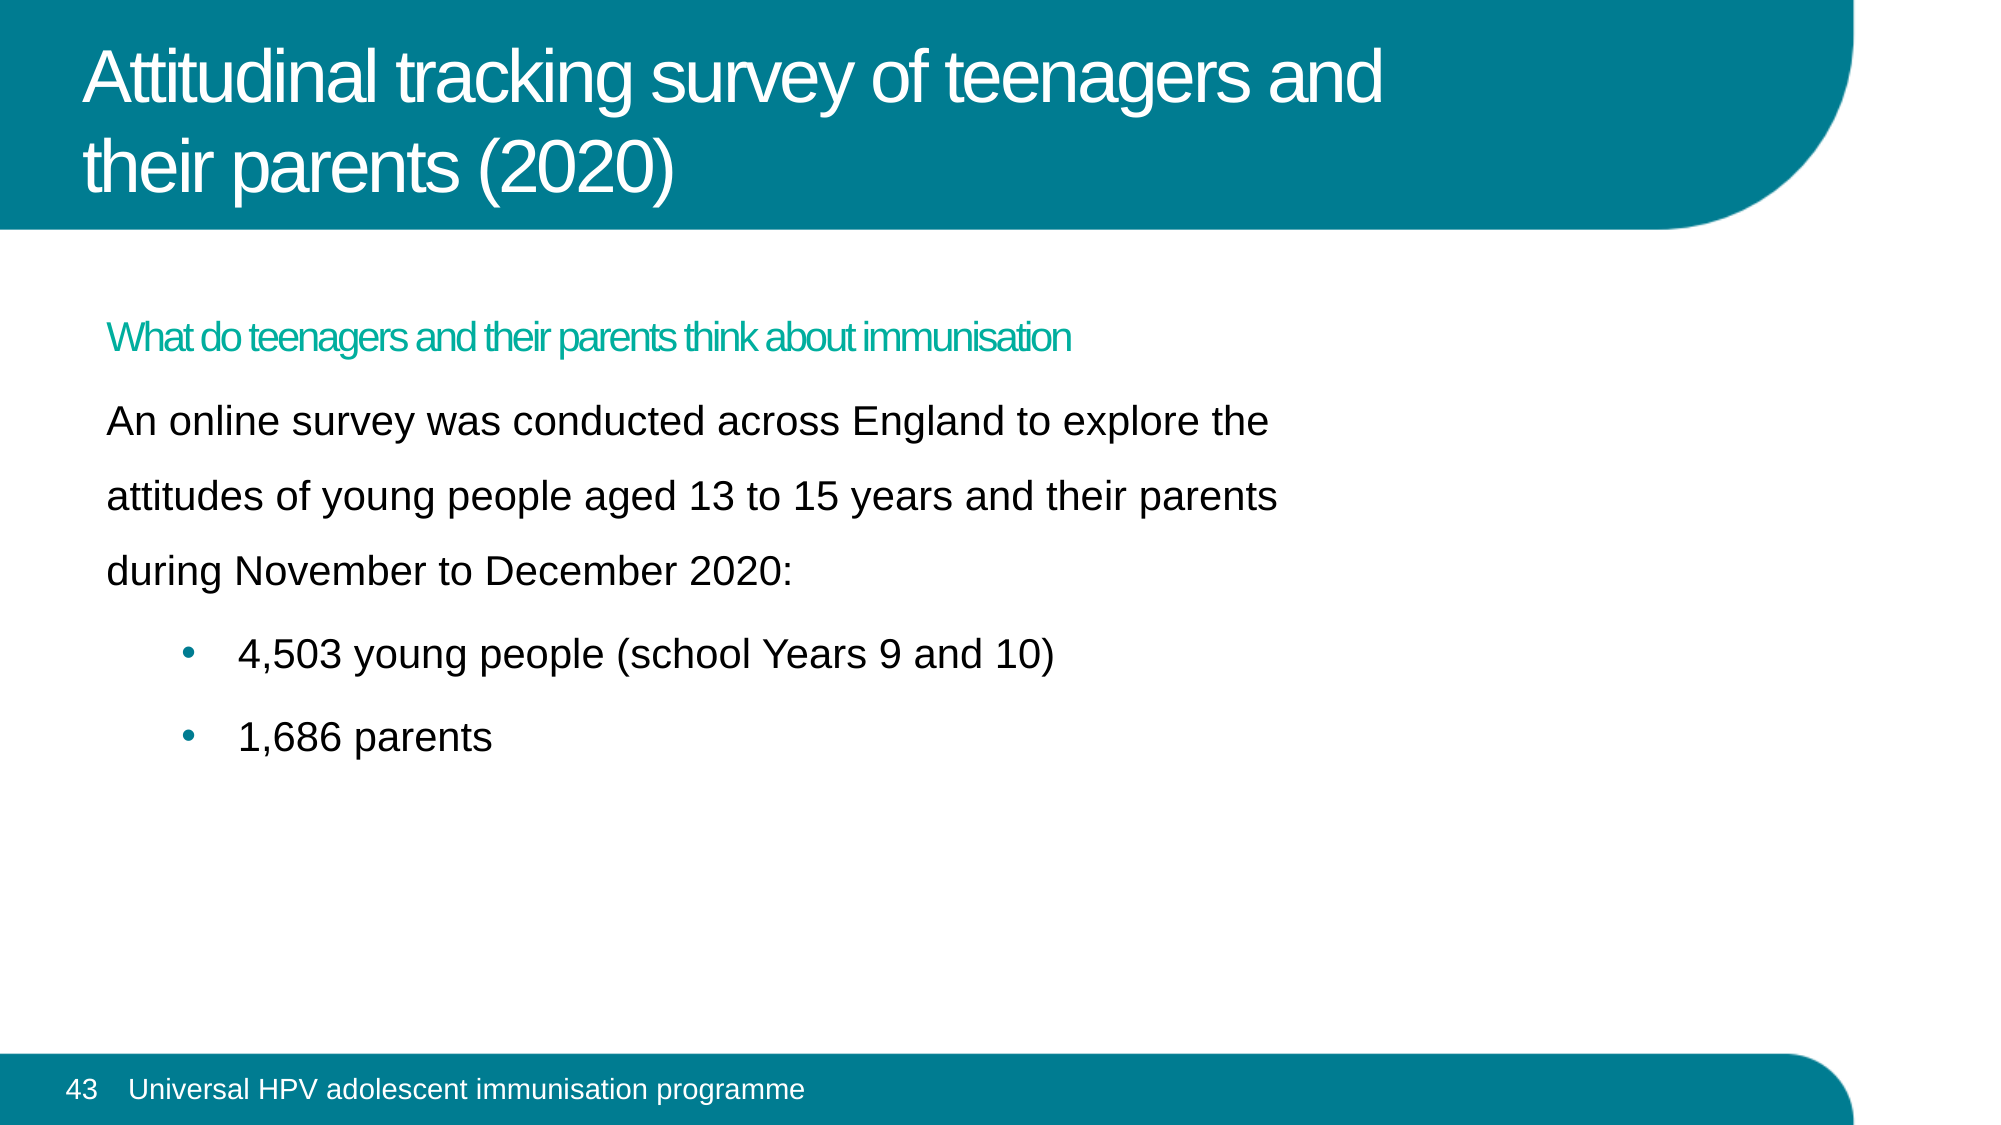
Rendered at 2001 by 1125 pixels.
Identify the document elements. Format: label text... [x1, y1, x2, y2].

slide_number 43 [45, 1050, 114, 1125]
text_box Attitudinal tracking survey of teenagers and their parents (2020) [67, 20, 1462, 275]
text_box What do teenagers and their parents think about immunisation An online survey was conducted across England to explore the attitudes of young people aged 13 to 15 years and their parents during November to December 2020: 4,503 young people (school Years 9 and 10) 1,686 parents [91, 277, 1406, 768]
footer Universal HPV adolescent immunisation programme [113, 1042, 967, 1125]
